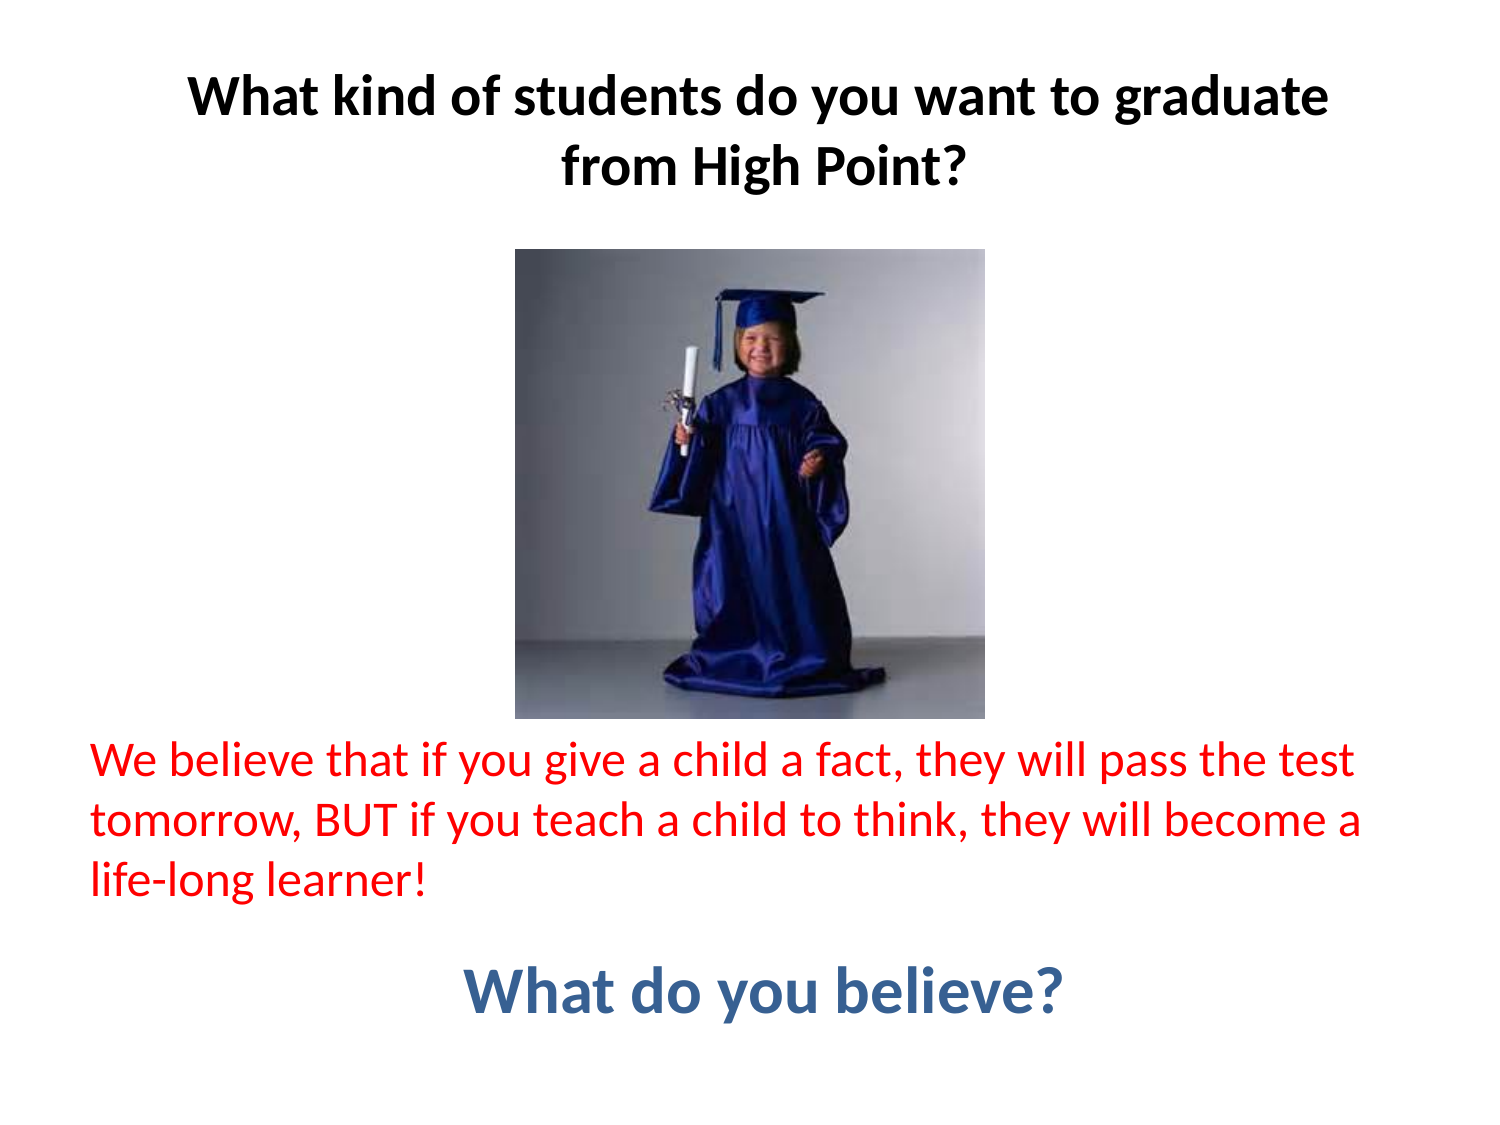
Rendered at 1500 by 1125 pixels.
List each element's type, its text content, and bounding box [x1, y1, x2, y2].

text_box We believe that if you give a child a fact, they will pass the test tomorrow, BUT if you teach a child to think, they will become a life-long learner! [75, 718, 1400, 914]
picture [515, 249, 985, 719]
text_box What kind of students do you want to graduate from High Point? [172, 49, 1358, 205]
text_box What do you believe? [221, 939, 1309, 1034]
